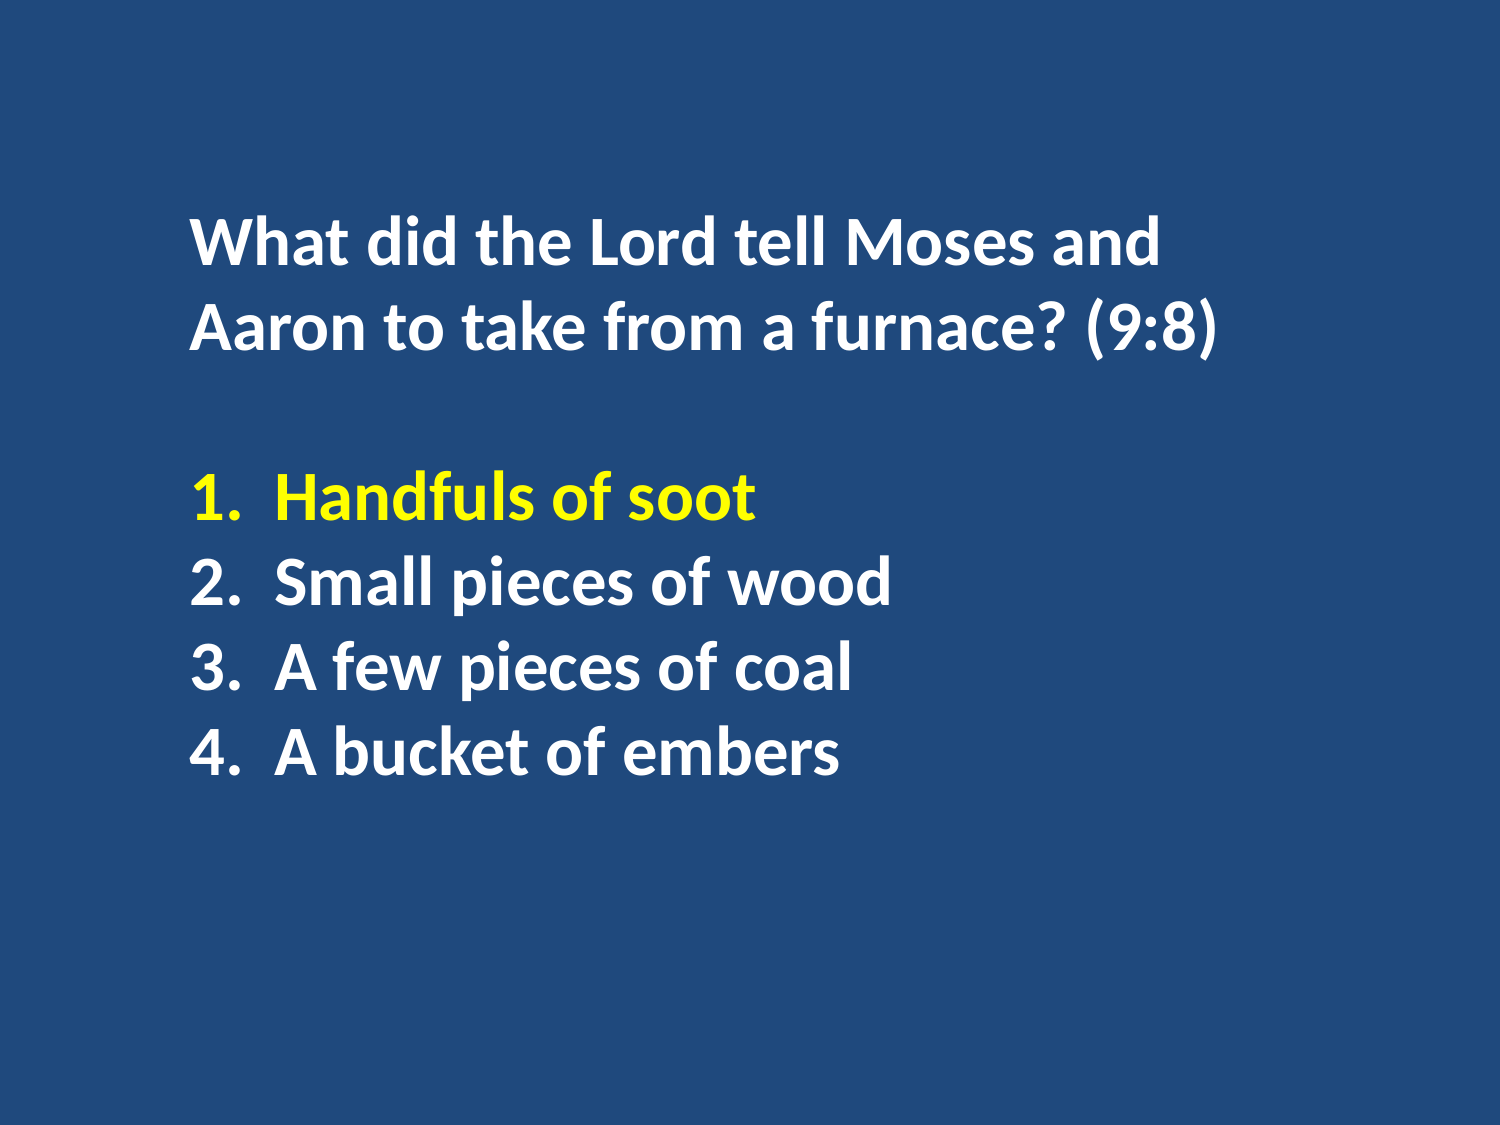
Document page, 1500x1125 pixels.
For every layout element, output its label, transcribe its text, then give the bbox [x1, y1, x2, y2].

text_box What did the Lord tell Moses and Aaron to take from a furnace? (9:8) Handfuls of soot Small pieces of wood A few pieces of coal A bucket of embers [174, 187, 1275, 797]
